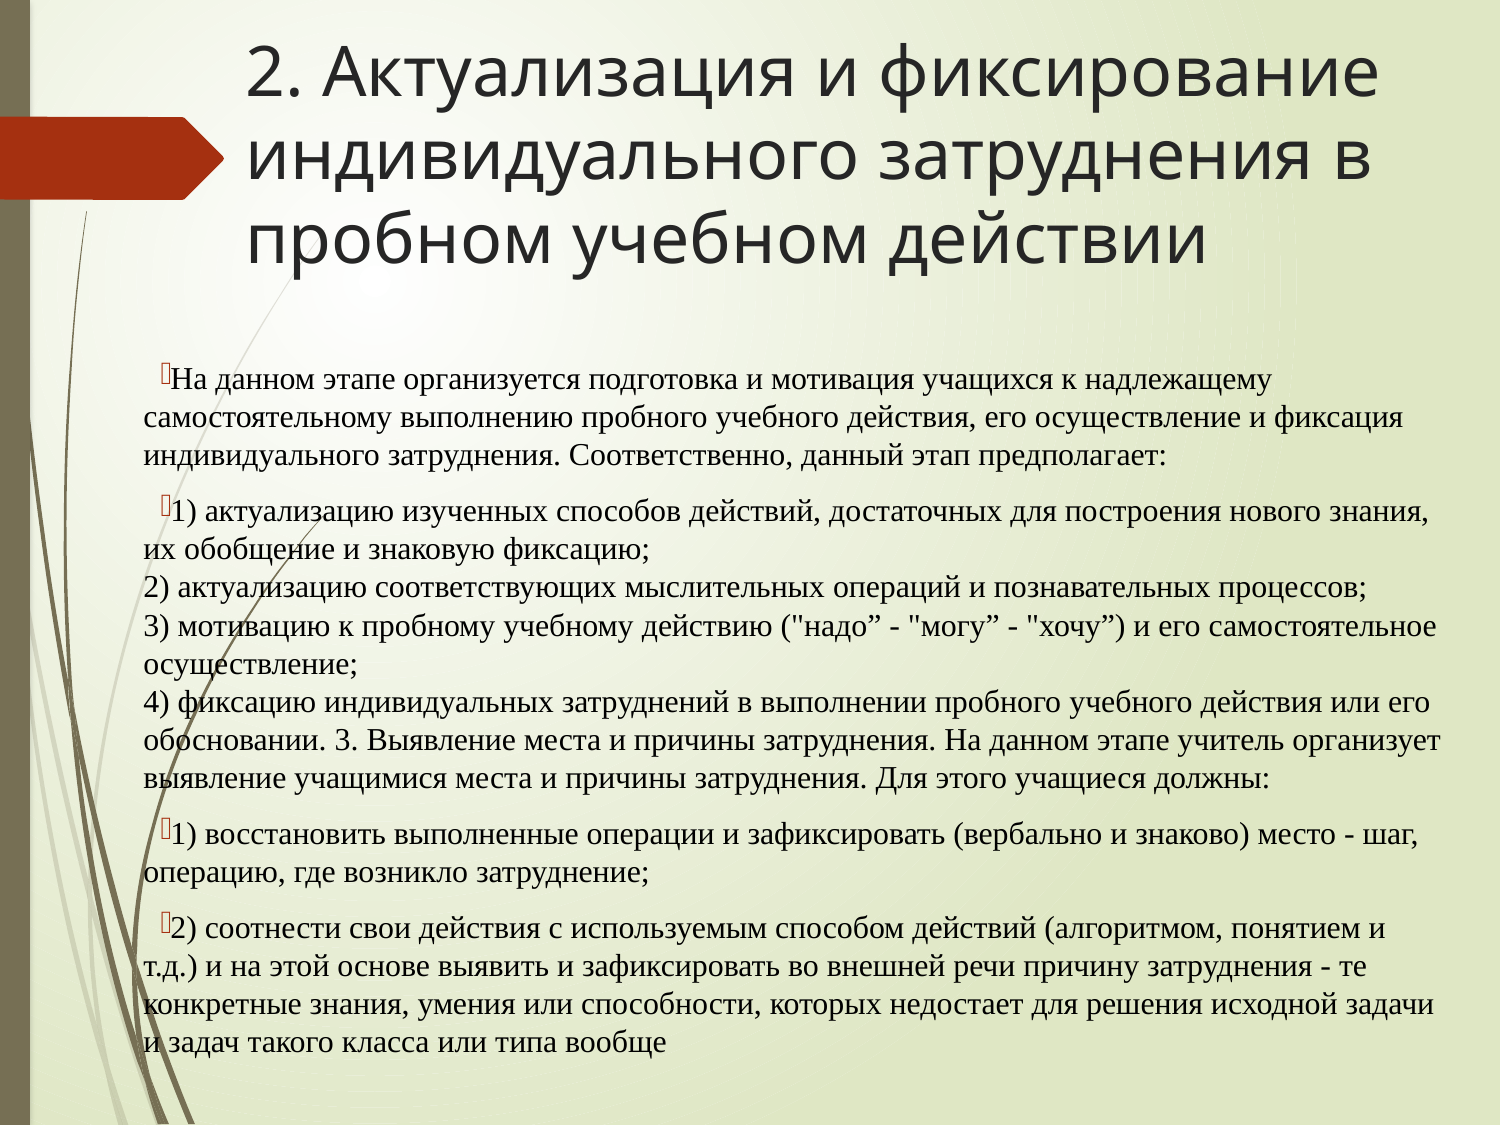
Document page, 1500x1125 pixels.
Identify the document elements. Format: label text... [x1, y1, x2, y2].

list На данном этапе организуется подготовка и мотивация учащихся к надлежащему самостоятельному выполнению пробного учебного действия, его осуществление и фиксация индивидуального затруднения. Соответственно, данный этап предполагает: 1) актуализацию изученных способов действий, достаточных для построения нового знания, их обобщение и знаковую фиксацию; 2) актуализацию соответствующих мыслительных операций и познавательных процессов; 3) мотивацию к пробному учебному действию ("надо” - "могу” - "хочу”) и его самостоятельное осуществление; 4) фиксацию индивидуальных затруднений в выполнении пробного учебного действия или его обосновании. 3. Выявление места и причины затруднения. На данном этапе учитель организует выявление учащимися места и причины затруднения. Для этого учащиеся должны: 1) восстановить выполненные операции и зафиксировать (вербально и знаково) место - шаг, операцию, где возникло затруднение; 2) соотнести свои действия с используемым способом действий (алгоритмом, понятием и т.д.) и на этой основе выявить и зафиксировать во внешней речи причину затруднения - те конкретные знания, умения или способности, которых недостает для решения исходной задачи и задач такого класса или типа вообще [76, 350, 1459, 1094]
title 2. Актуализация и фиксирование индивидуального затруднения в пробном учебном действии [230, 19, 1400, 313]
